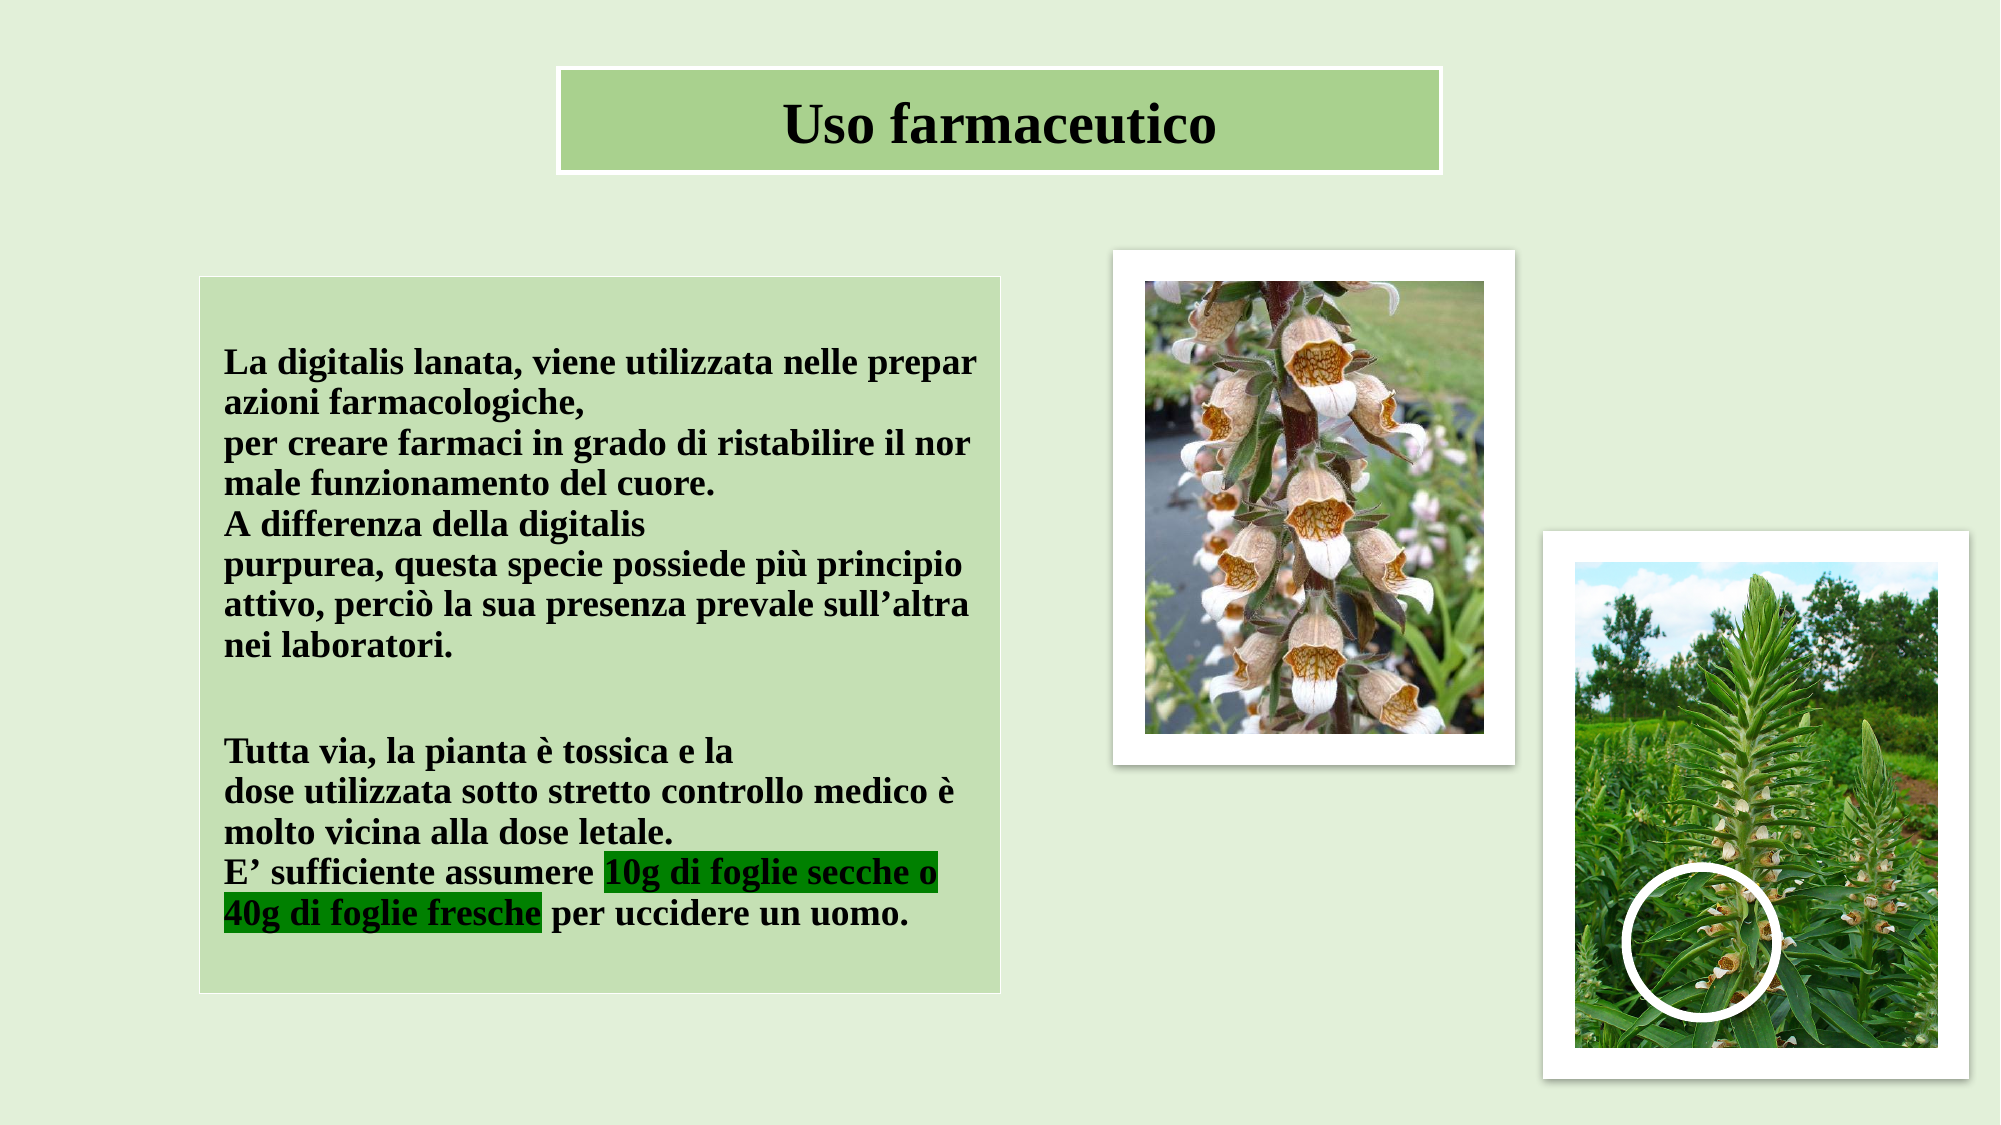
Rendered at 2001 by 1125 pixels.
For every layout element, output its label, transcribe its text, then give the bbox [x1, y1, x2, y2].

text_box Uso farmaceutico [558, 67, 1442, 174]
picture [1144, 280, 1485, 734]
text_box La digitalis lanata, viene utilizzata nelle preparazioni farmacologiche, per creare farmaci in grado di ristabilire il normale funzionamento del cuore. A differenza della digitalis purpurea, questa specie possiede più principio attivo, perciò la sua presenza prevale sull’altra nei laboratori. Tutta via, la pianta è tossica e la dose utilizzata sotto stretto controllo medico è molto vicina alla dose letale. E’ sufficiente assumere 10g di foglie secche o 40g di foglie fresche per uccidere un uomo. [199, 276, 1001, 994]
picture [1574, 561, 1939, 1049]
